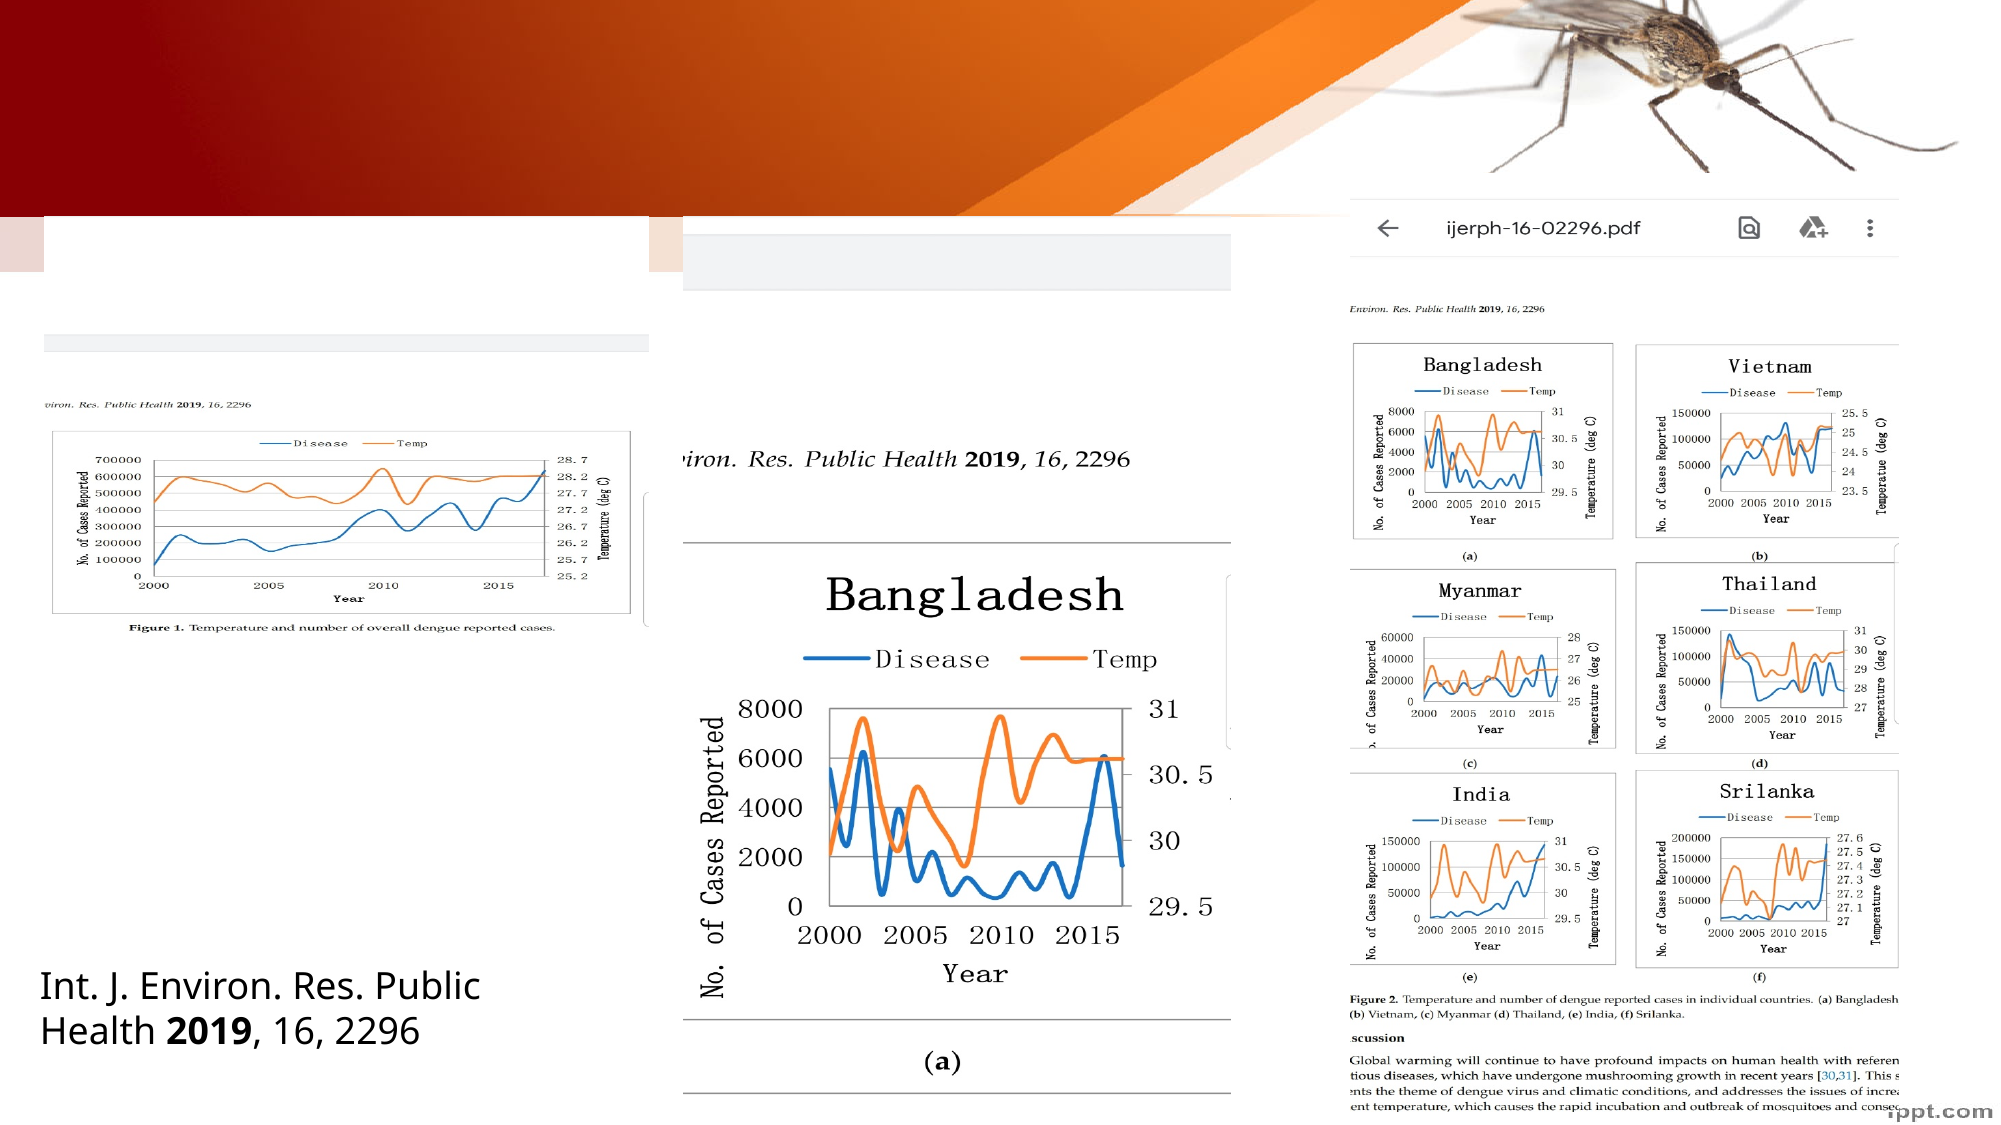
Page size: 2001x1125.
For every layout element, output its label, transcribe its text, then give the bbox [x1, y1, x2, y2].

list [44, 215, 649, 916]
text_box Int. J. Environ. Res. Public Health 2019, 16, 2296 [25, 954, 606, 1060]
picture [0, 0, 2001, 1125]
